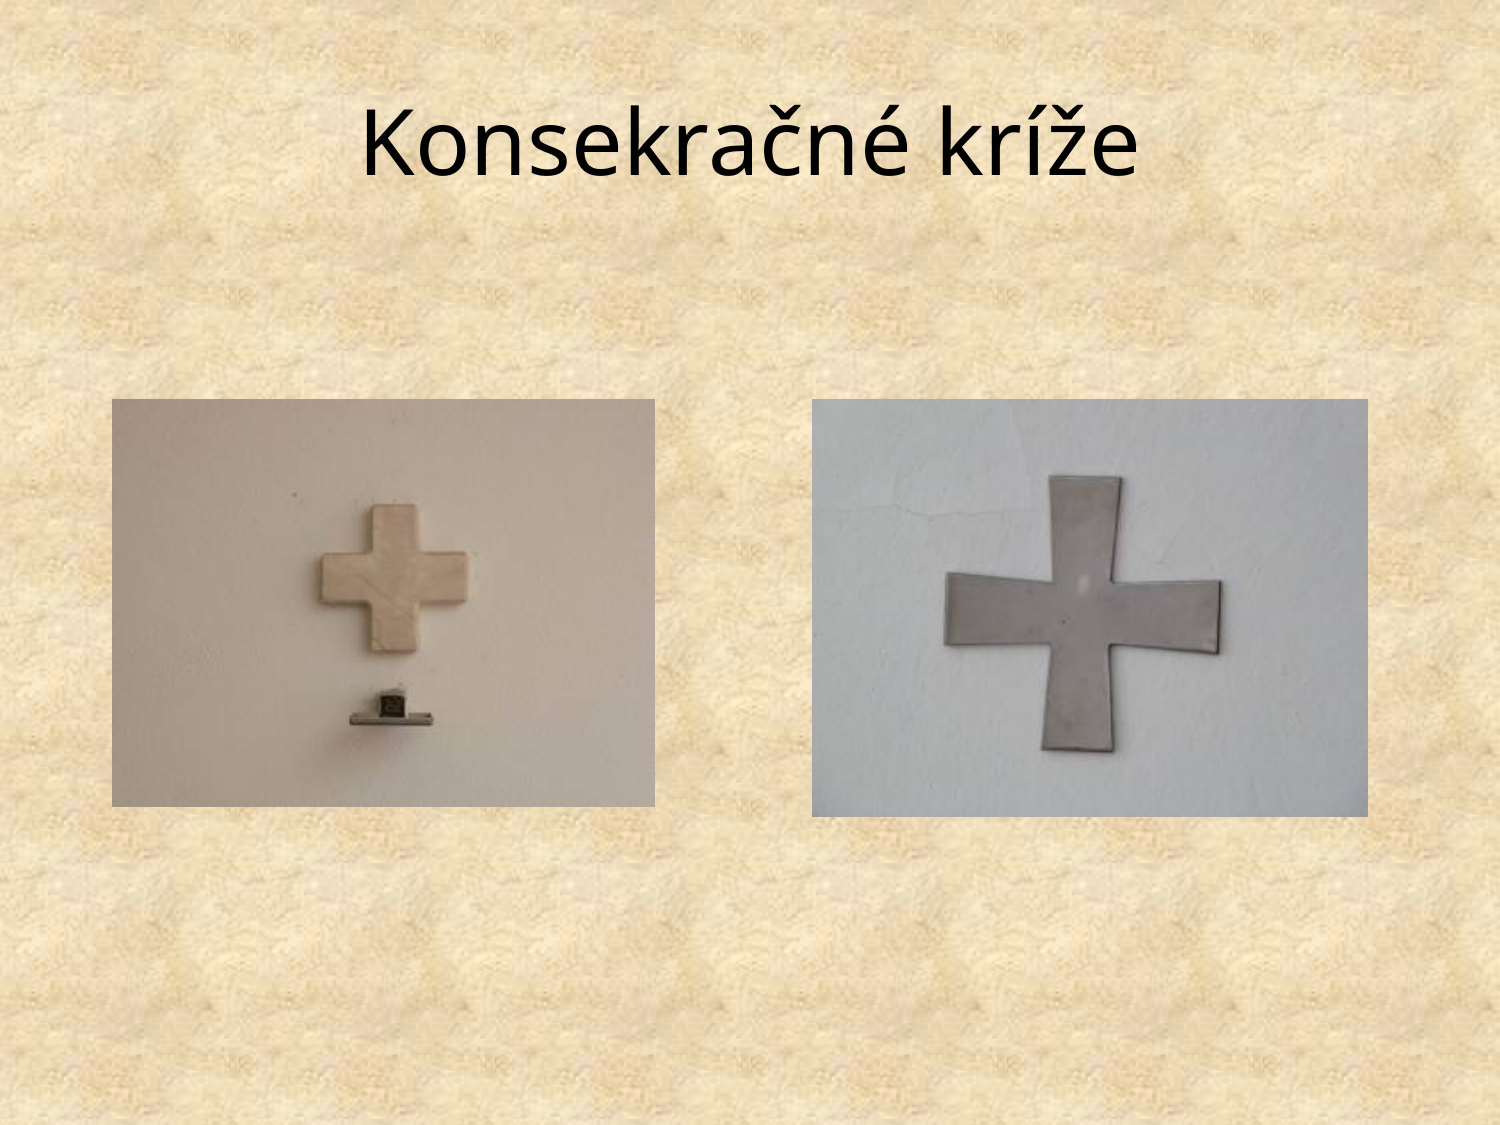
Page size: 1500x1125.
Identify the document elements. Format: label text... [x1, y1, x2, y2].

picture [0, 0, 1500, 1125]
title Konsekračné kríže [75, 45, 1425, 233]
